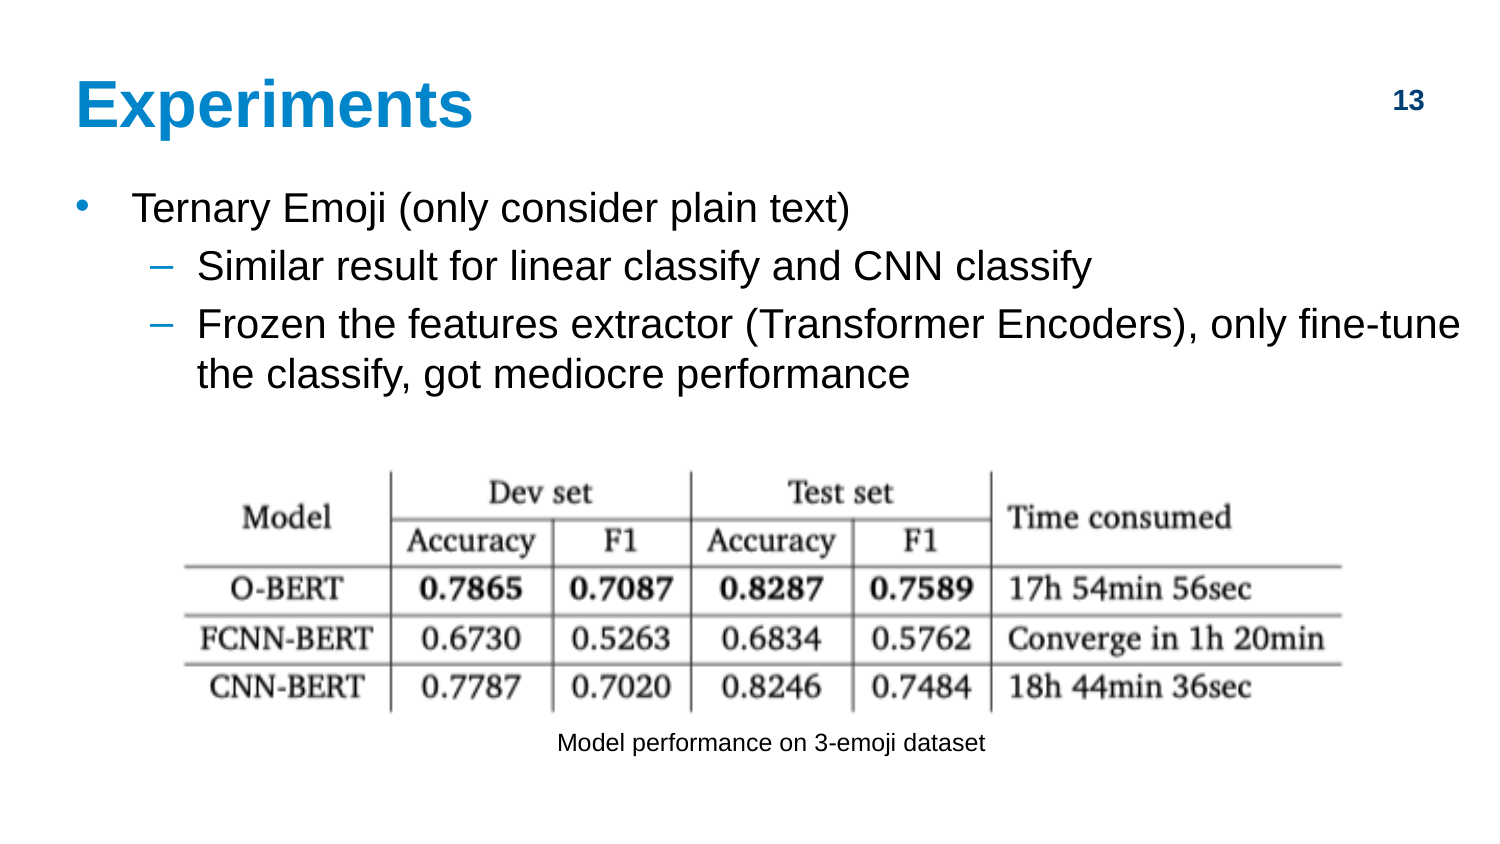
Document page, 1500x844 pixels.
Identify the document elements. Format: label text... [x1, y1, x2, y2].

text_box Model performance on 3-emoji dataset [542, 727, 1002, 764]
list Ternary Emoji (only consider plain text) Similar result for linear classify and CNN classify Frozen the features extractor (Transformer Encoders), only fine-tune the classify, got mediocre performance [75, 180, 1469, 306]
title Experiments [75, 65, 1425, 128]
list 13 [1075, 81, 1425, 120]
picture [182, 460, 1362, 720]
